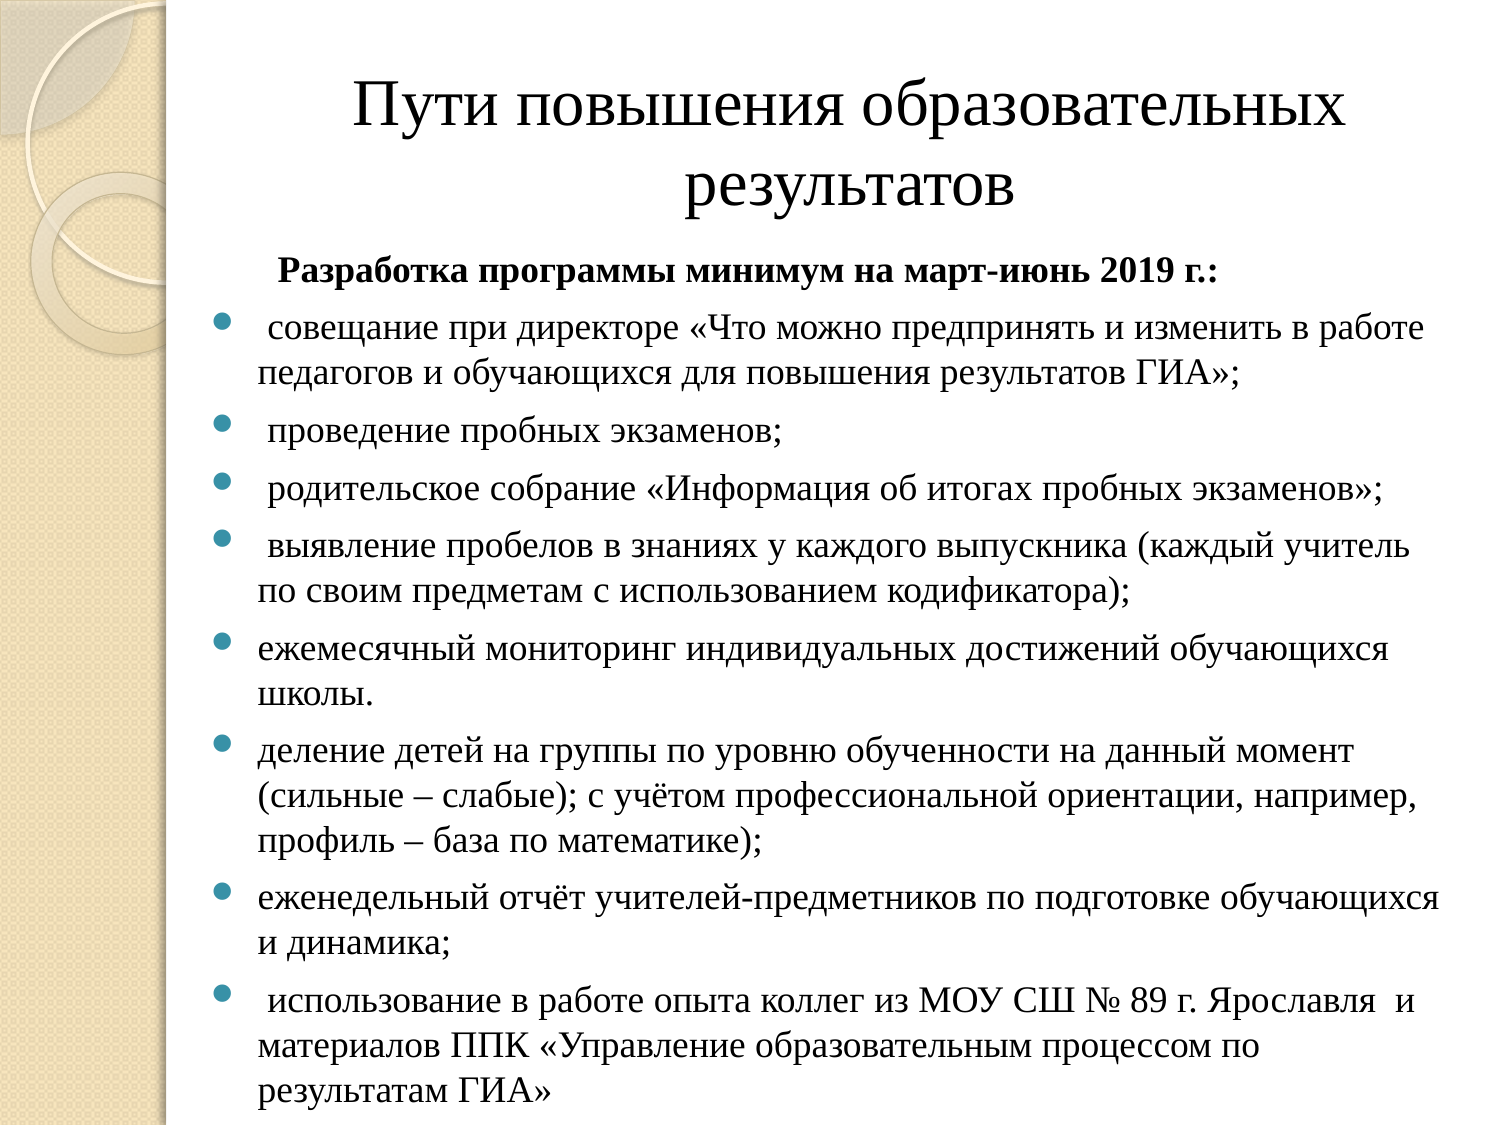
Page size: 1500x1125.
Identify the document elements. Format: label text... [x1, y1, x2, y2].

title Пути повышения образовательных результатов [235, 45, 1466, 233]
list Разработка программы минимум на март-июнь 2019 г.: совещание при директоре «Что можно предпринять и изменить в работе педагогов и обучающихся для повышения результатов ГИА»; проведение пробных экзаменов; родительское собрание «Информация об итогах пробных экзаменов»; выявление пробелов в знаниях у каждого выпускника (каждый учитель по своим предметам с использованием кодификатора); ежемесячный мониторинг индивидуальных достижений обучающихся школы. деление детей на группы по уровню обученности на данный момент (сильные – слабые); с учётом профессиональной ориентации, например, профиль – база по математике); еженедельный отчёт учителей-предметников по подготовке обучающихся и динамика; использование в работе опыта коллег из МОУ СШ № 89 г. Ярославля и материалов ППК «Управление образовательным процессом по результатам ГИА» [183, 237, 1466, 1090]
